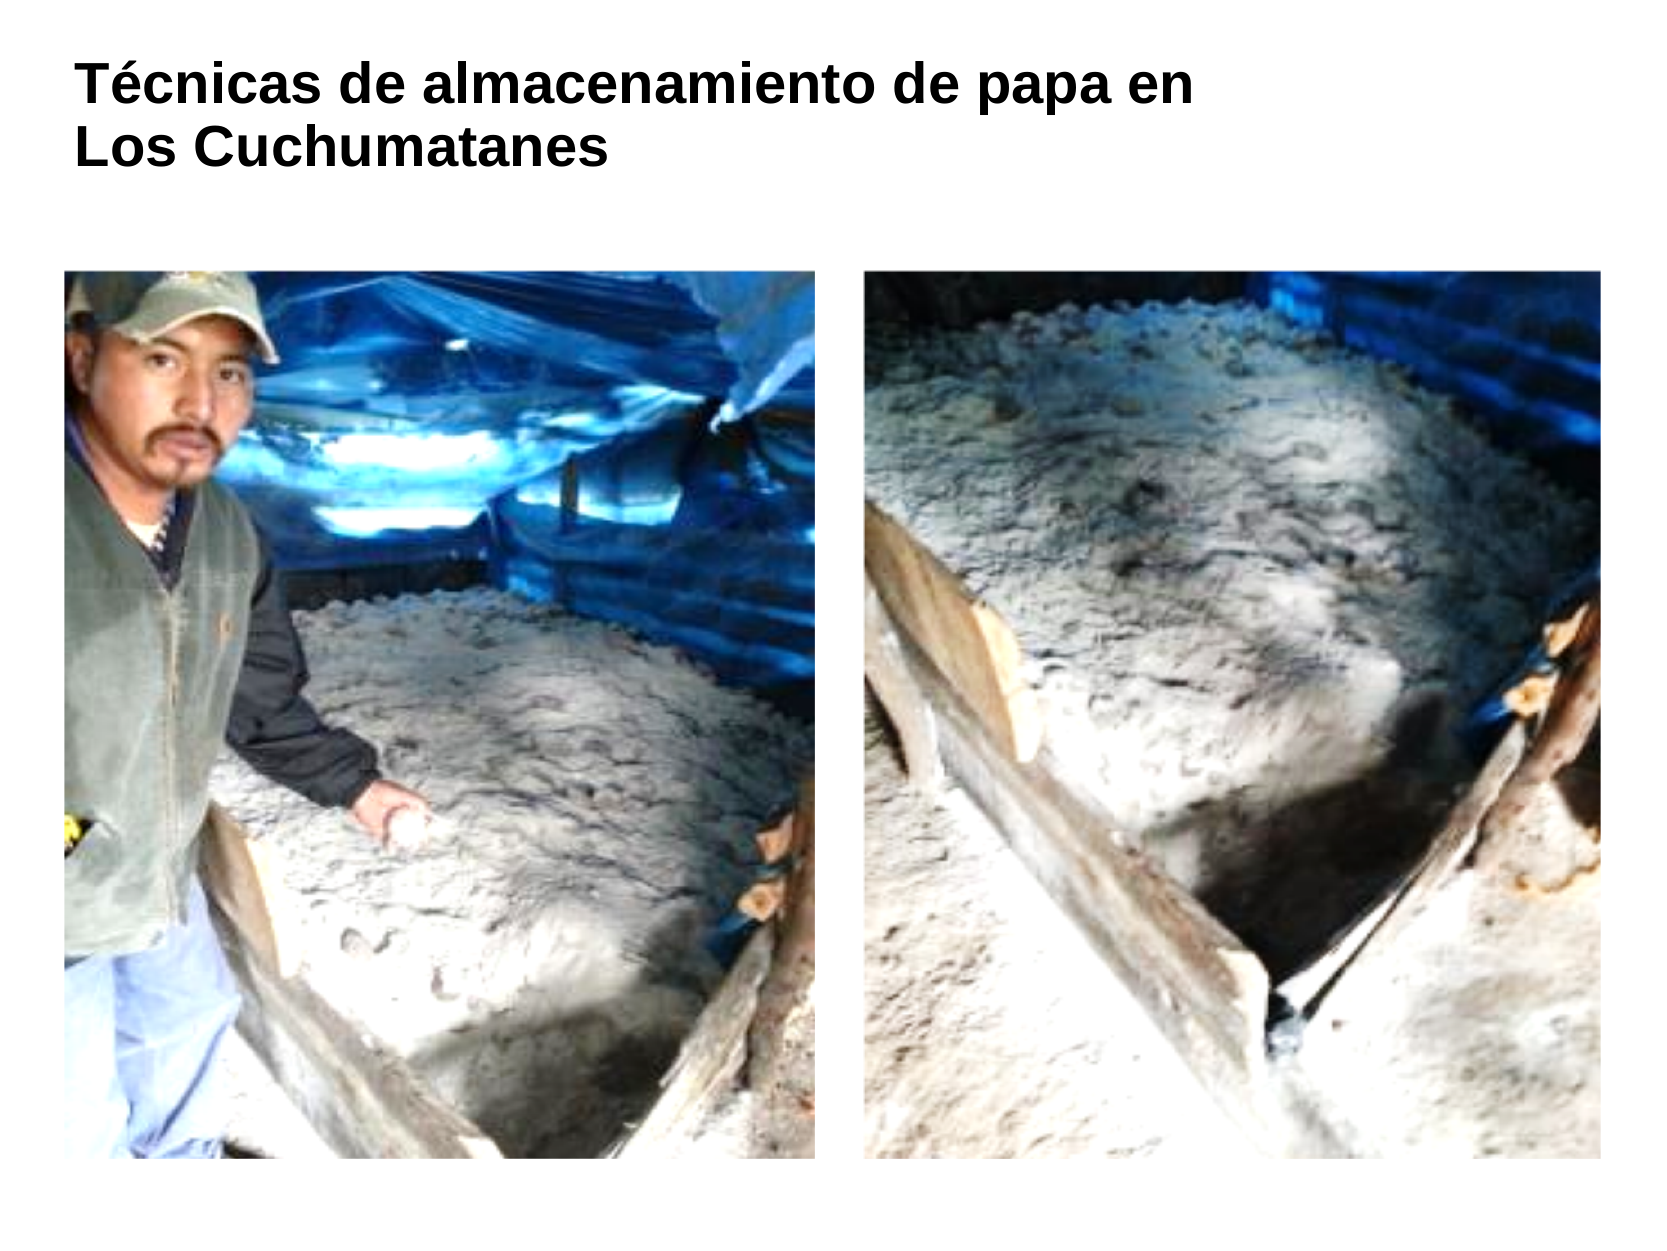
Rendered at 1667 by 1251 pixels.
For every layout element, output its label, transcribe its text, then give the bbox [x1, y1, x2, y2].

subtitle Técnicas de almacenamiento de papa en Los Cuchumatanes [59, 46, 1310, 212]
picture [0, 272, 1667, 1158]
